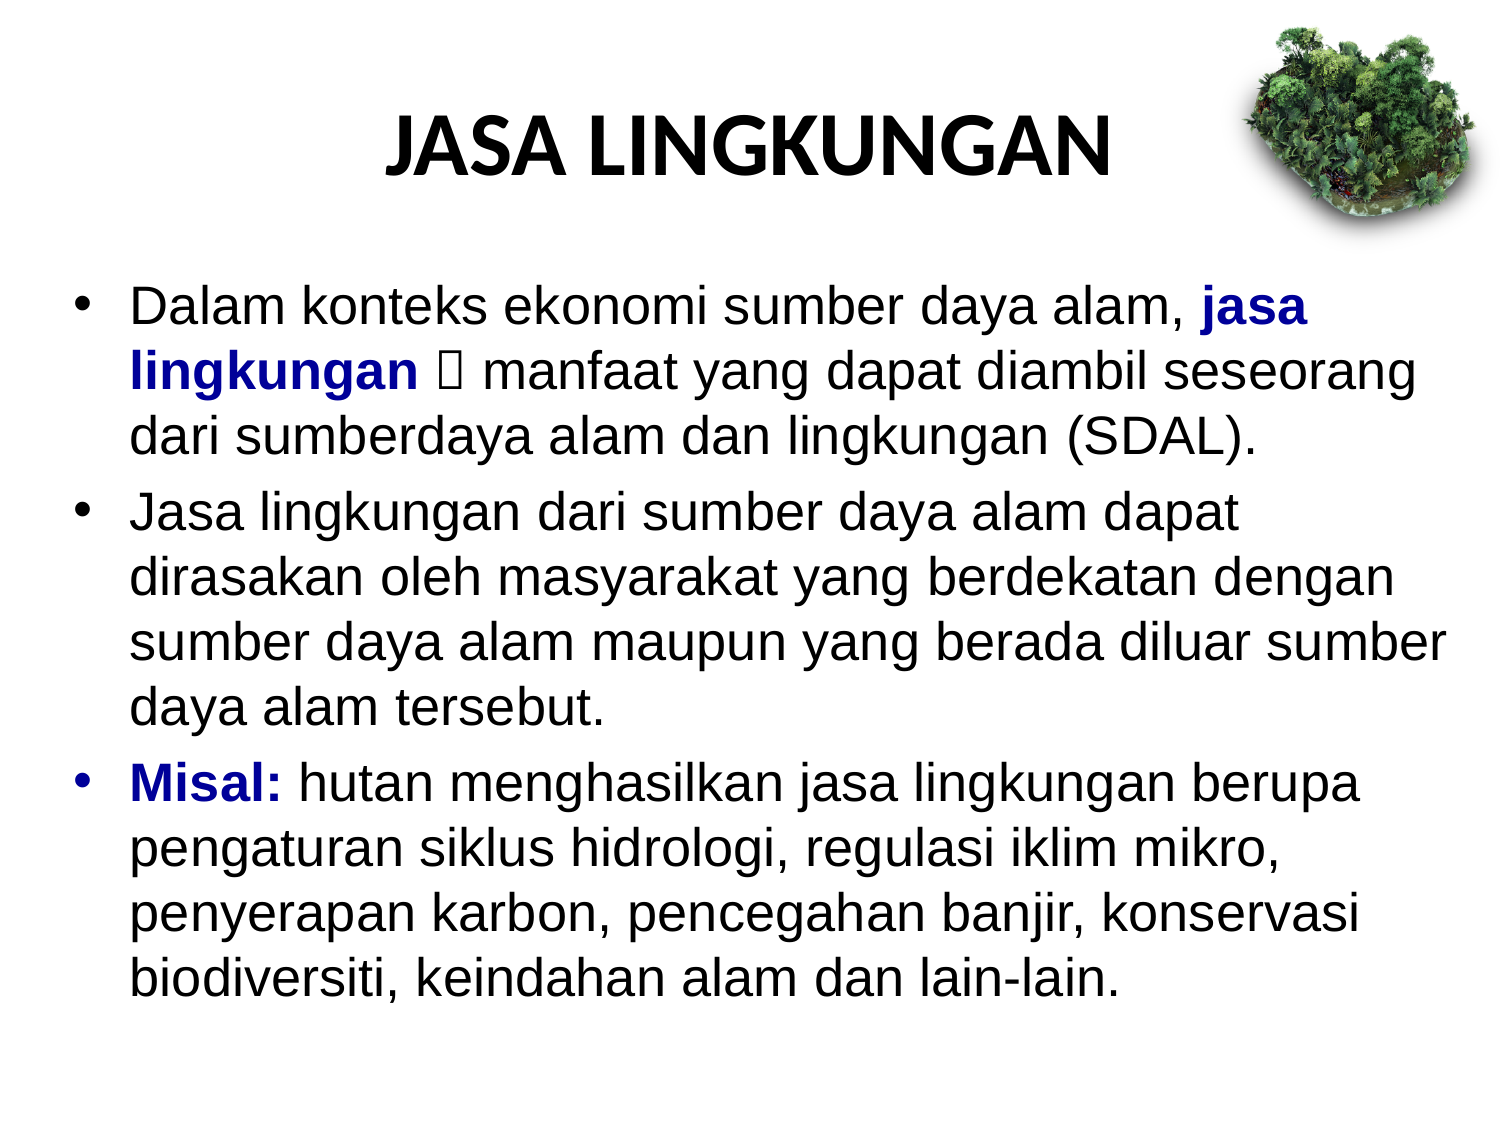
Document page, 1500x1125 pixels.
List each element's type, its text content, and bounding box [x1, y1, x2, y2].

list Dalam konteks ekonomi sumber daya alam, jasa lingkungan  manfaat yang dapat diambil seseorang dari sumberdaya alam dan lingkungan (SDAL). Jasa lingkungan dari sumber daya alam dapat dirasakan oleh masyarakat yang berdekatan dengan sumber daya alam maupun yang berada diluar sumber daya alam tersebut. Misal: hutan menghasilkan jasa lingkungan berupa pengaturan siklus hidrologi, regulasi iklim mikro, penyerapan karbon, pencegahan banjir, konservasi biodiversiti, keindahan alam dan lain-lain. [58, 262, 1465, 1067]
picture [1219, 0, 1500, 280]
title JASA LINGKUNGAN [75, 45, 1214, 233]
